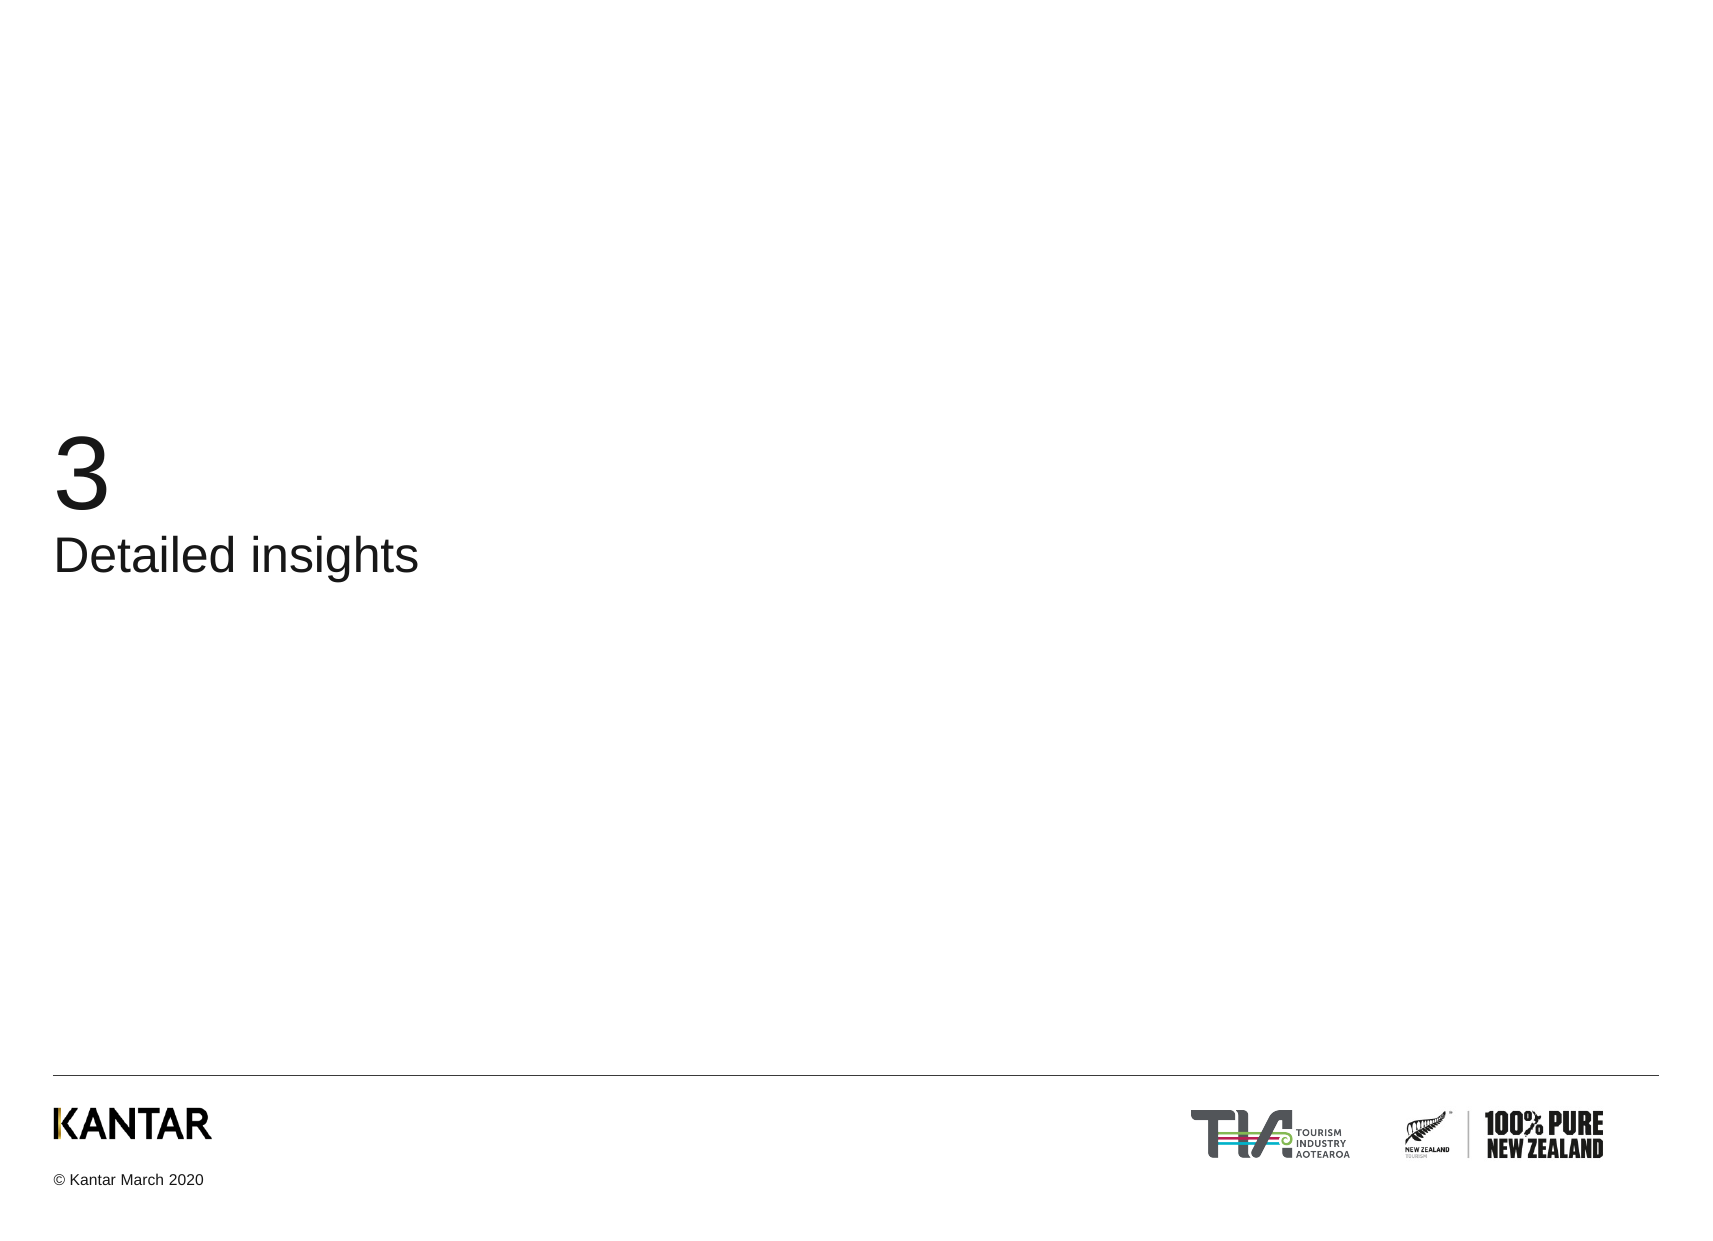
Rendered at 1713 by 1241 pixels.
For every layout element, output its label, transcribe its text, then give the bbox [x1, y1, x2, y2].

picture [1395, 1100, 1613, 1168]
picture [43, 1096, 217, 1147]
list 3 [53, 329, 356, 515]
title Detailed insights [53, 515, 1659, 655]
picture [1191, 1110, 1350, 1158]
